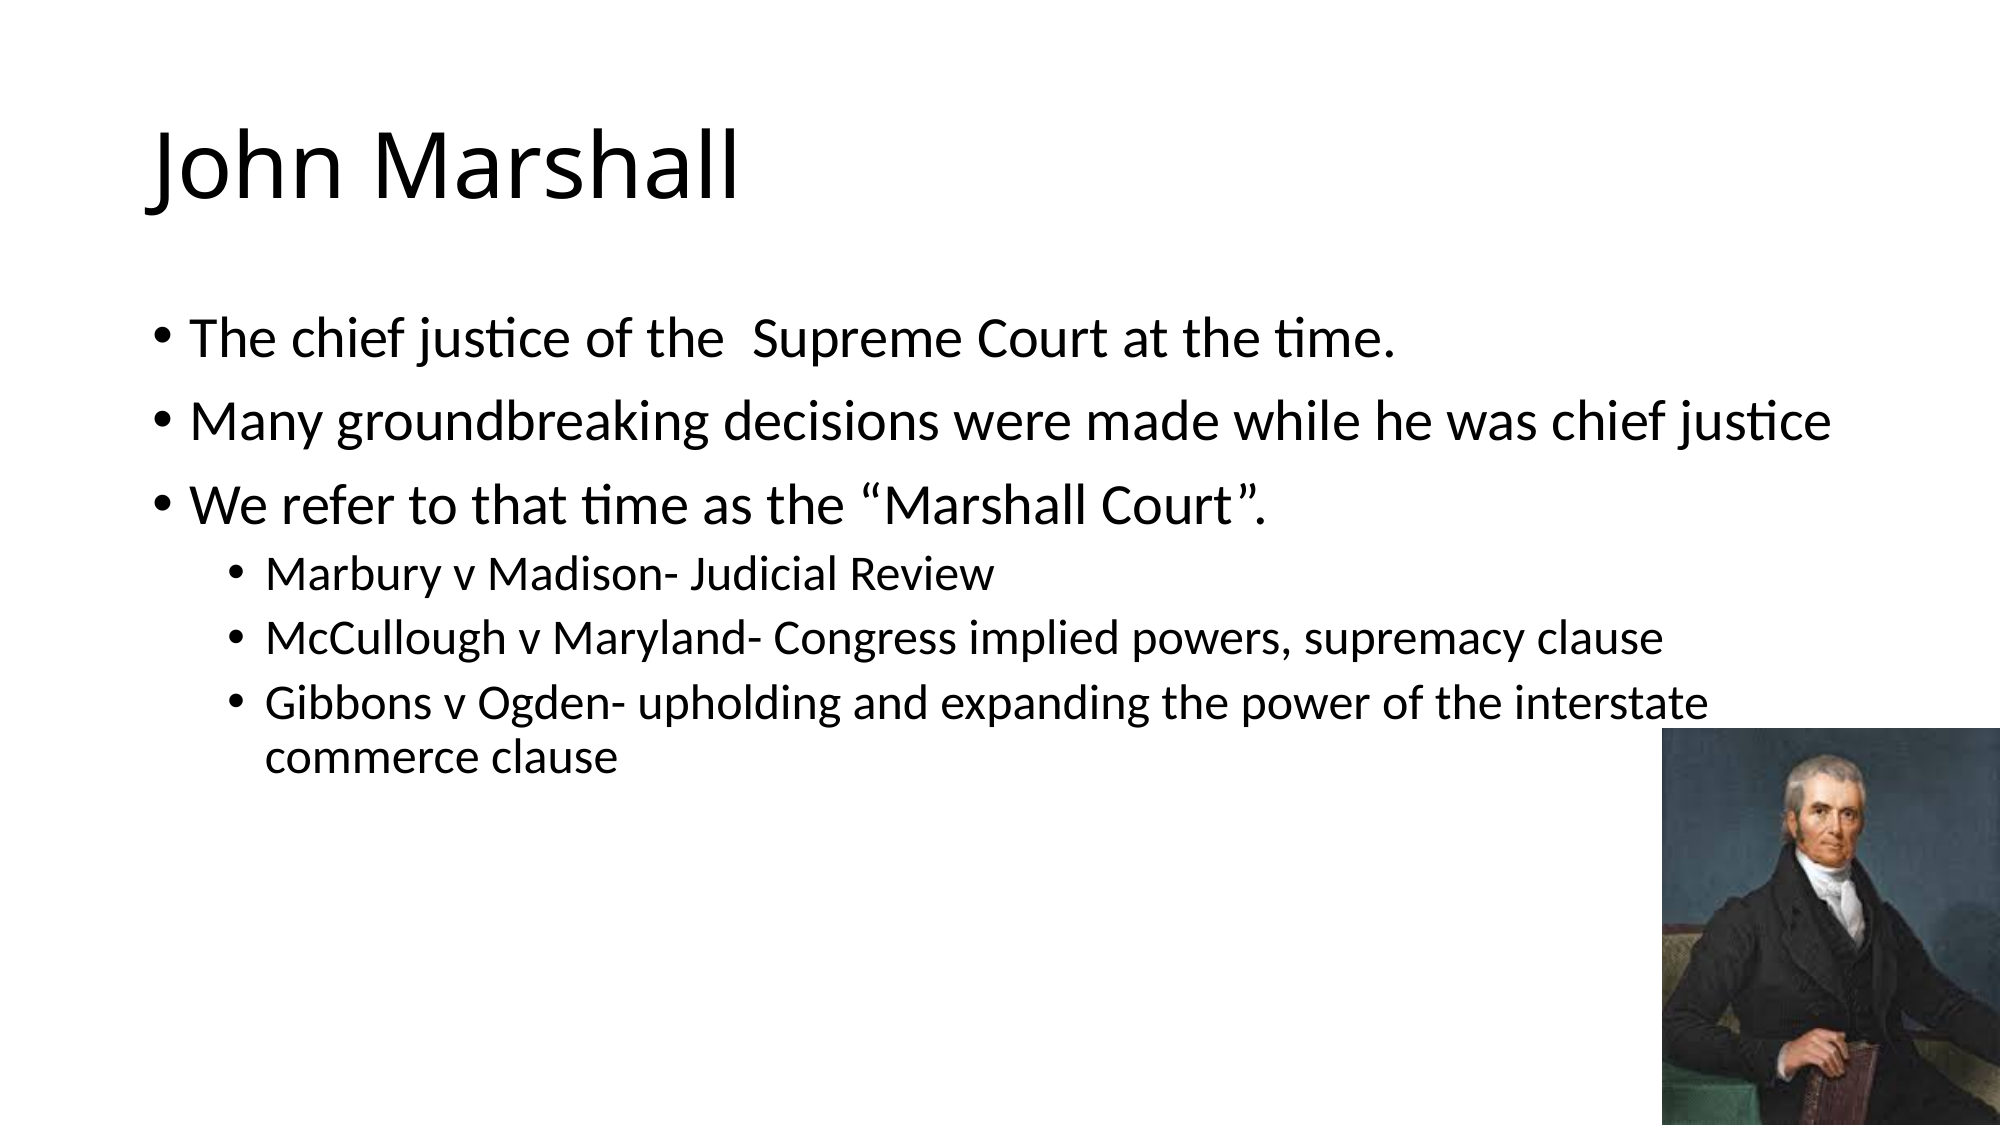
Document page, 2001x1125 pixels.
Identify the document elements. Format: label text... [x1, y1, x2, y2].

title John Marshall [137, 59, 1863, 278]
picture [1662, 728, 2000, 1125]
list The chief justice of the Supreme Court at the time. Many groundbreaking decisions were made while he was chief justice We refer to that time as the “Marshall Court”. Marbury v Madison- Judicial Review McCullough v Maryland- Congress implied powers, supremacy clause Gibbons v Ogden- upholding and expanding the power of the interstate commerce clause [137, 299, 1863, 1014]
